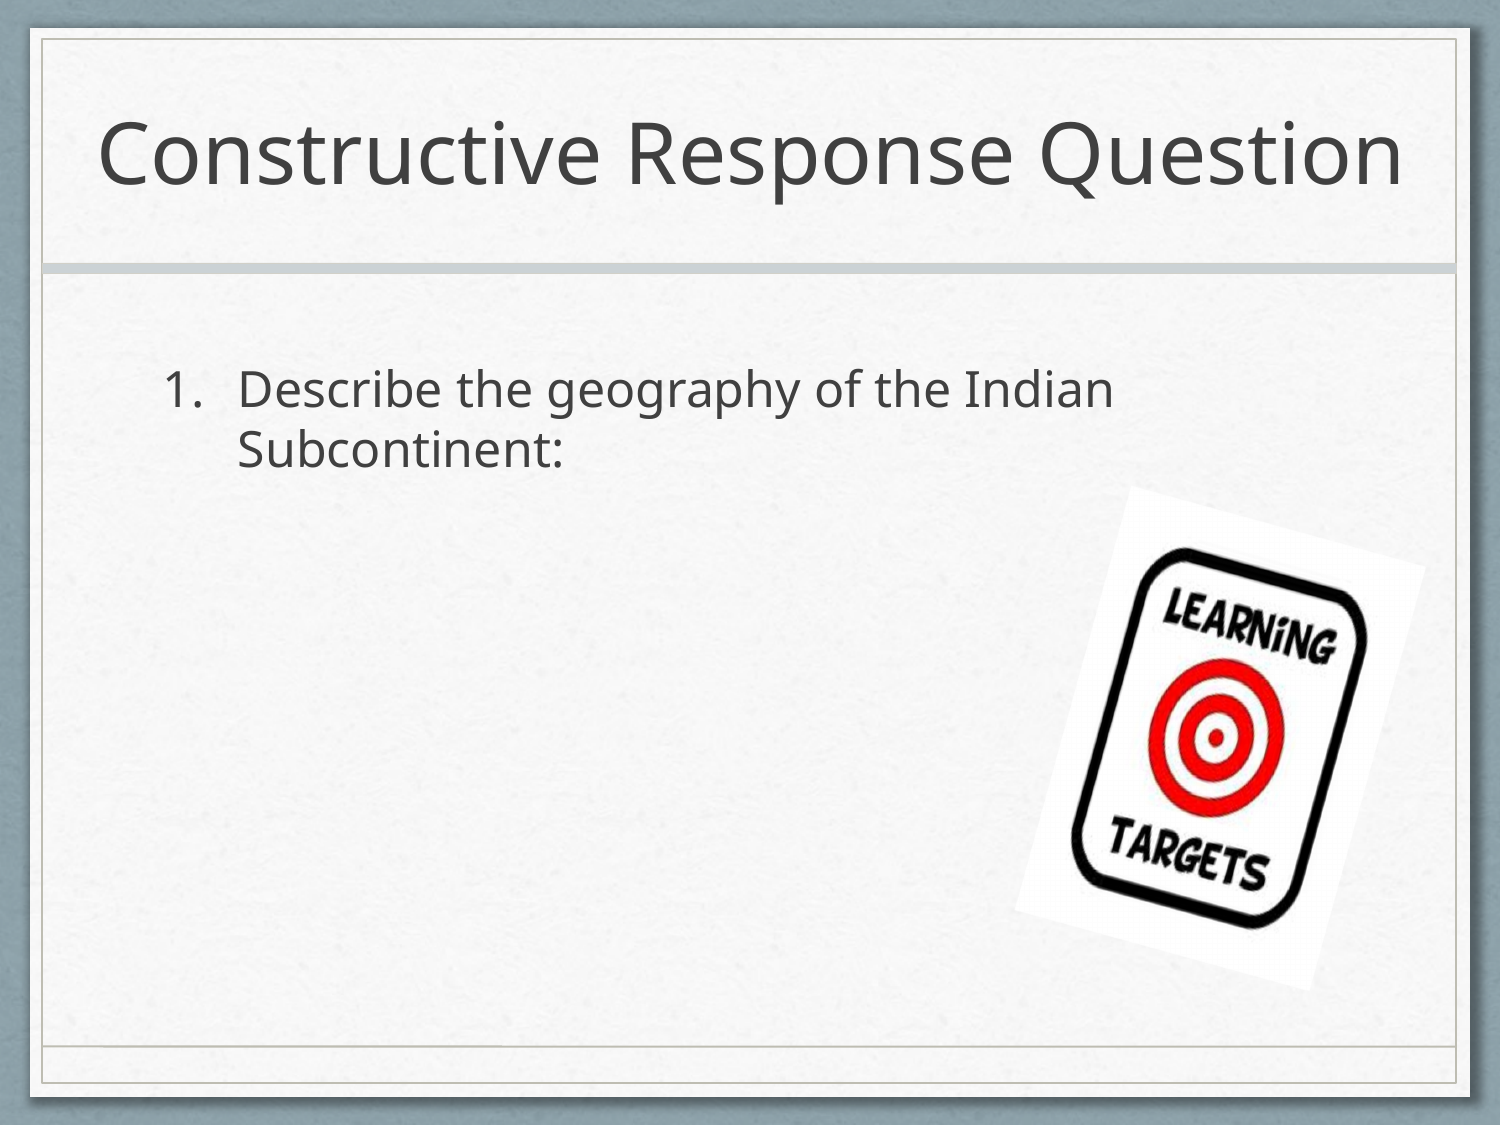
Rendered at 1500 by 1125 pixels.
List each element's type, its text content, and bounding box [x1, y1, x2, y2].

list Describe the geography of the Indian Subcontinent: [147, 350, 1353, 995]
title Constructive Response Question [73, 40, 1431, 260]
picture [30, 28, 1470, 1097]
